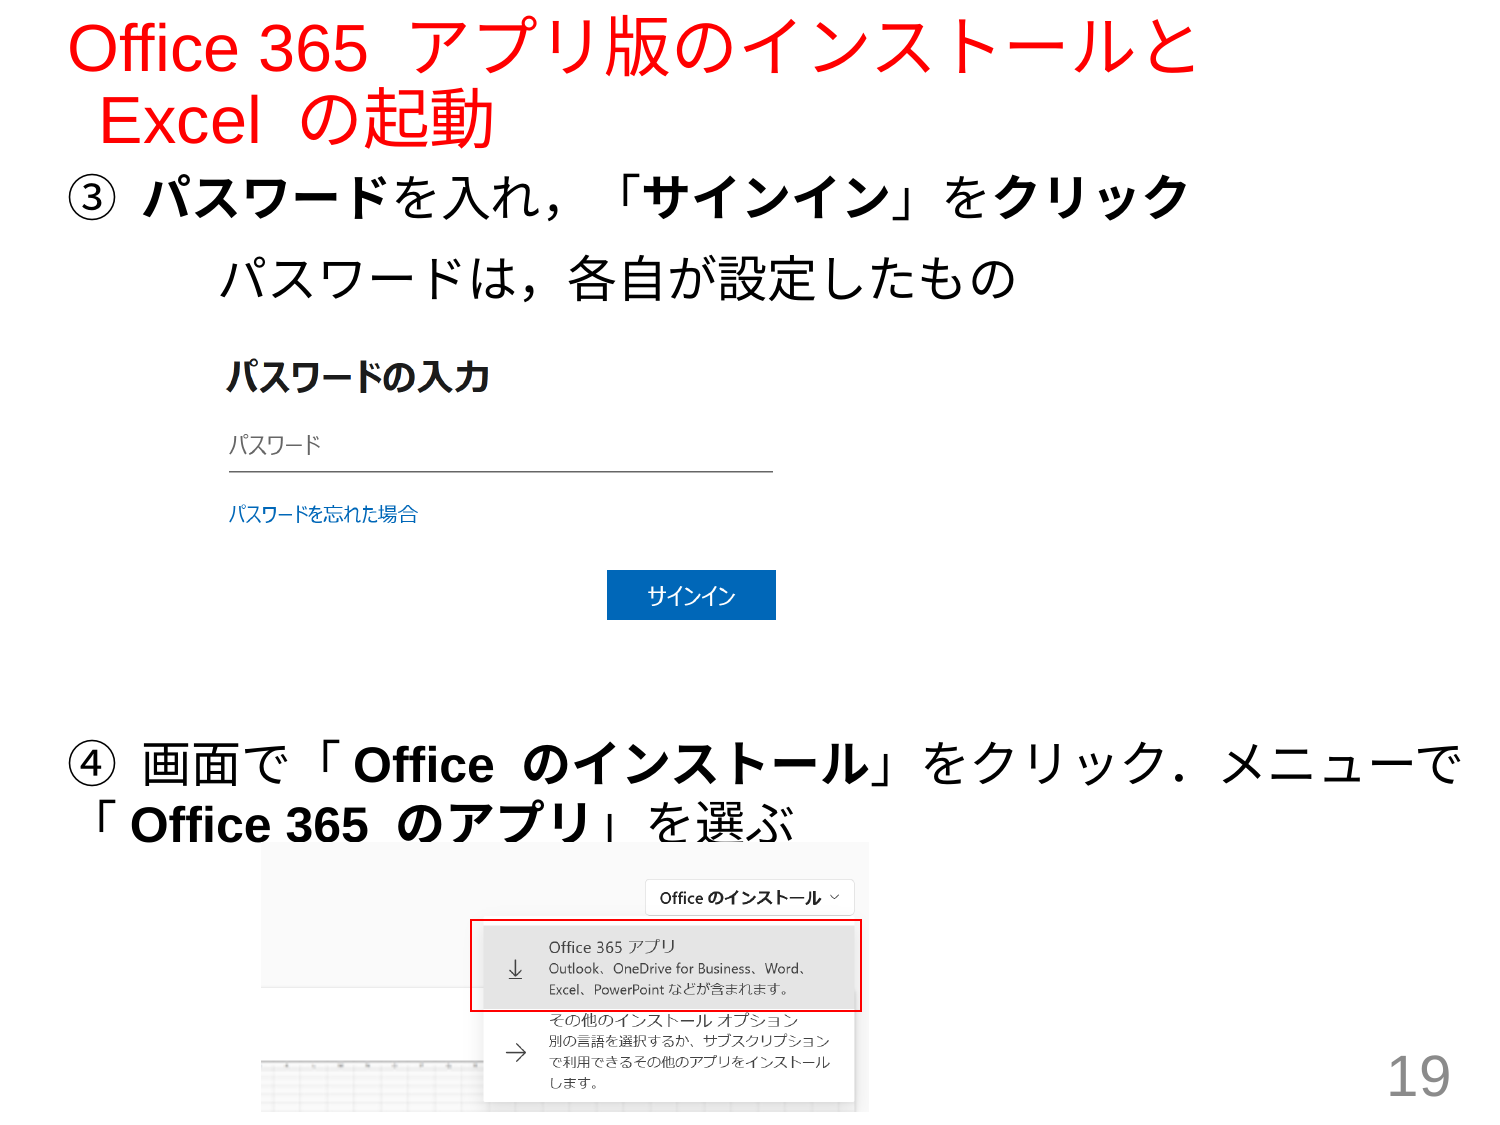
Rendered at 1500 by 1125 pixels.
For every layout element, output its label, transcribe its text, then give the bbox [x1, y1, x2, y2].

title Office 365 アプリ版のインストールと Excel の起動 [52, 30, 1441, 142]
picture [188, 336, 809, 635]
picture [261, 842, 869, 1112]
slide_number 19 [1129, 1042, 1467, 1103]
list ③ パスワードを入れ，「サインイン」をクリック パスワードは，各自が設定したもの ④ 画面で「Office のインストール」をクリック．メニューで「Office 365 のアプリ」を選ぶ [52, 159, 1490, 1014]
